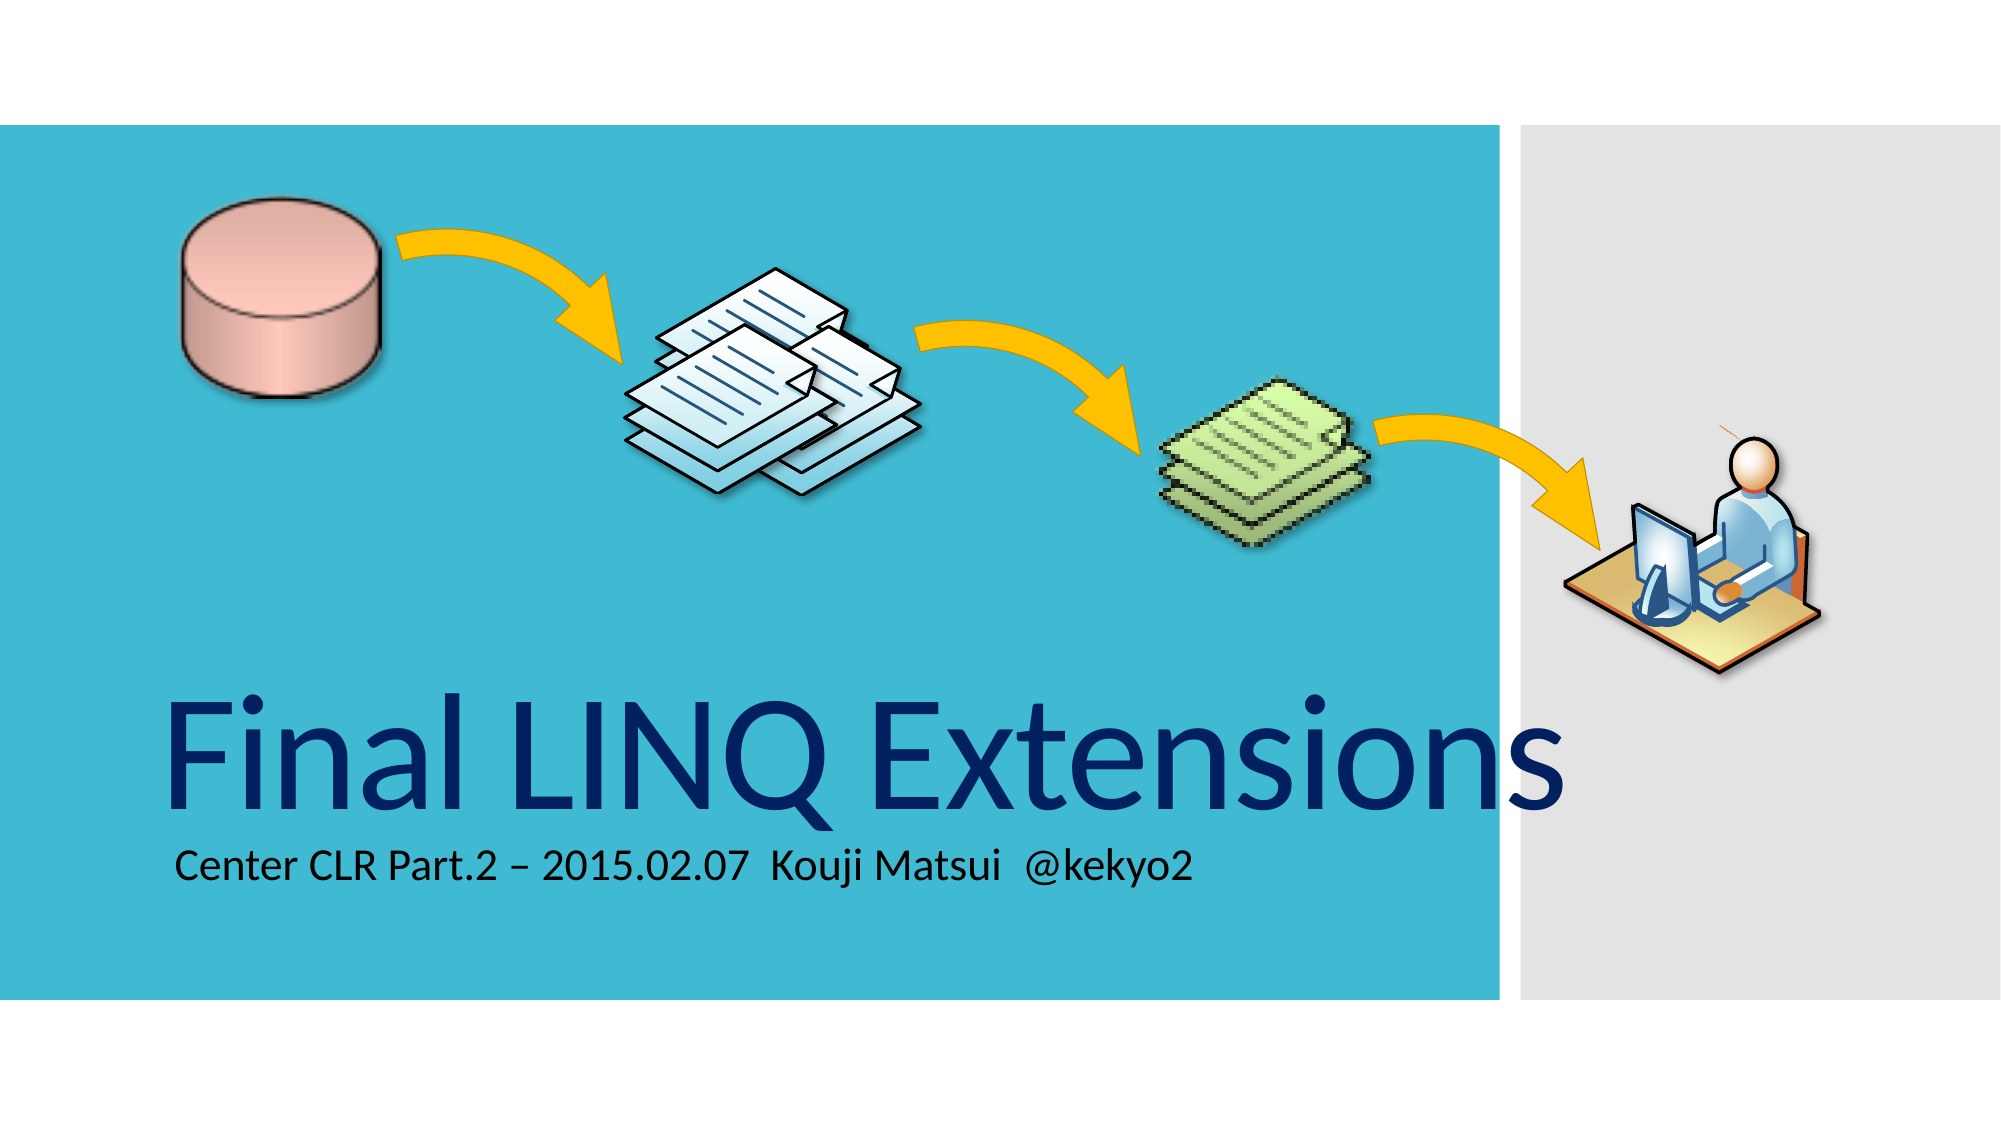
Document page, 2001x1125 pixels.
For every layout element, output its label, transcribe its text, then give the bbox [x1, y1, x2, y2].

picture [392, 226, 1142, 496]
picture [175, 193, 382, 399]
picture [1150, 371, 1823, 678]
title Final LINQ Extensions [145, 334, 1700, 853]
subtitle Center CLR Part.2 – 2015.02.07 Kouji Matsui @kekyo2 [159, 833, 1360, 984]
